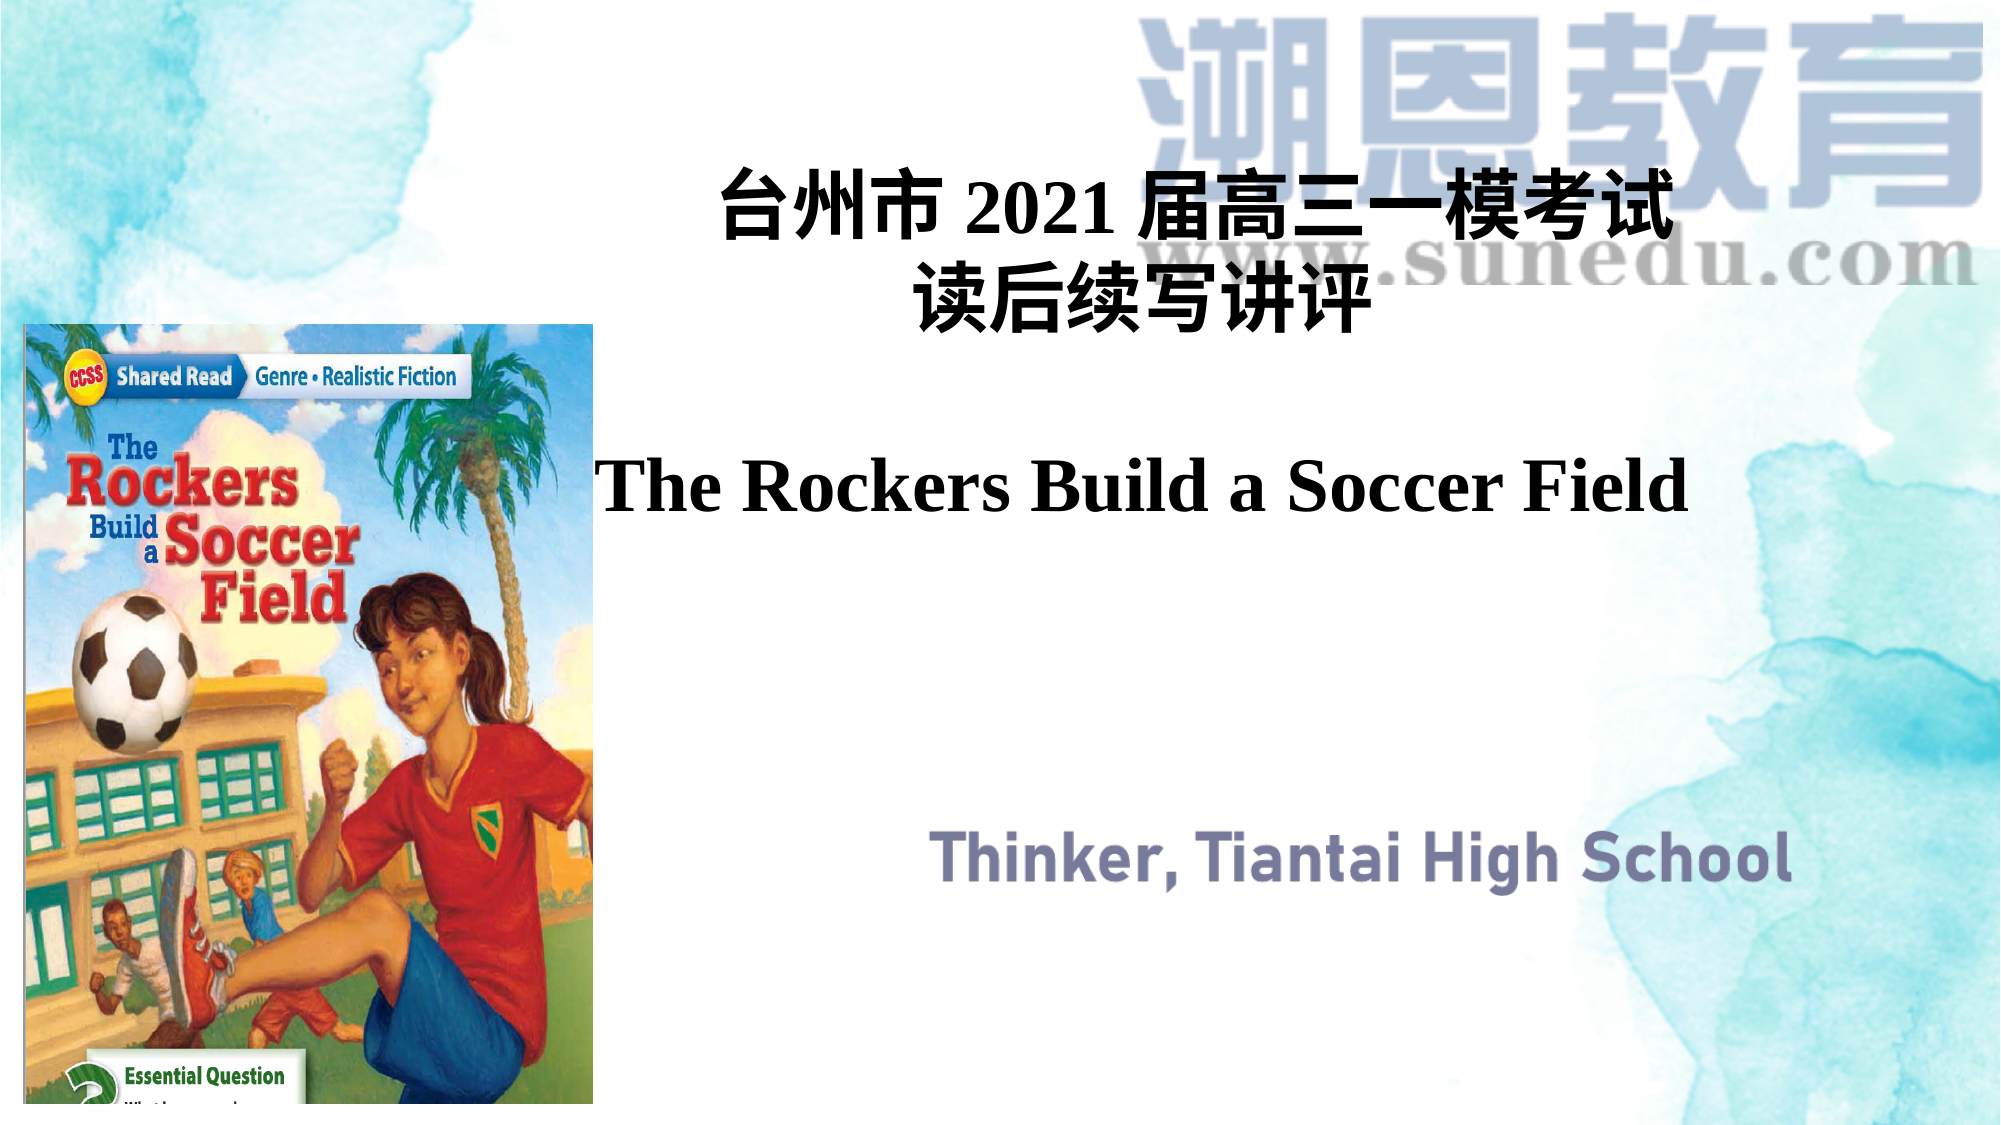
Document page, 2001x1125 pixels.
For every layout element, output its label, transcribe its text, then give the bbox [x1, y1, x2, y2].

picture [889, 4, 2000, 1125]
text_box 台州市2021届高三一模考试 读后续写讲评 The Rockers Build a Soccer Field [572, 148, 1348, 534]
picture [0, 0, 593, 1104]
